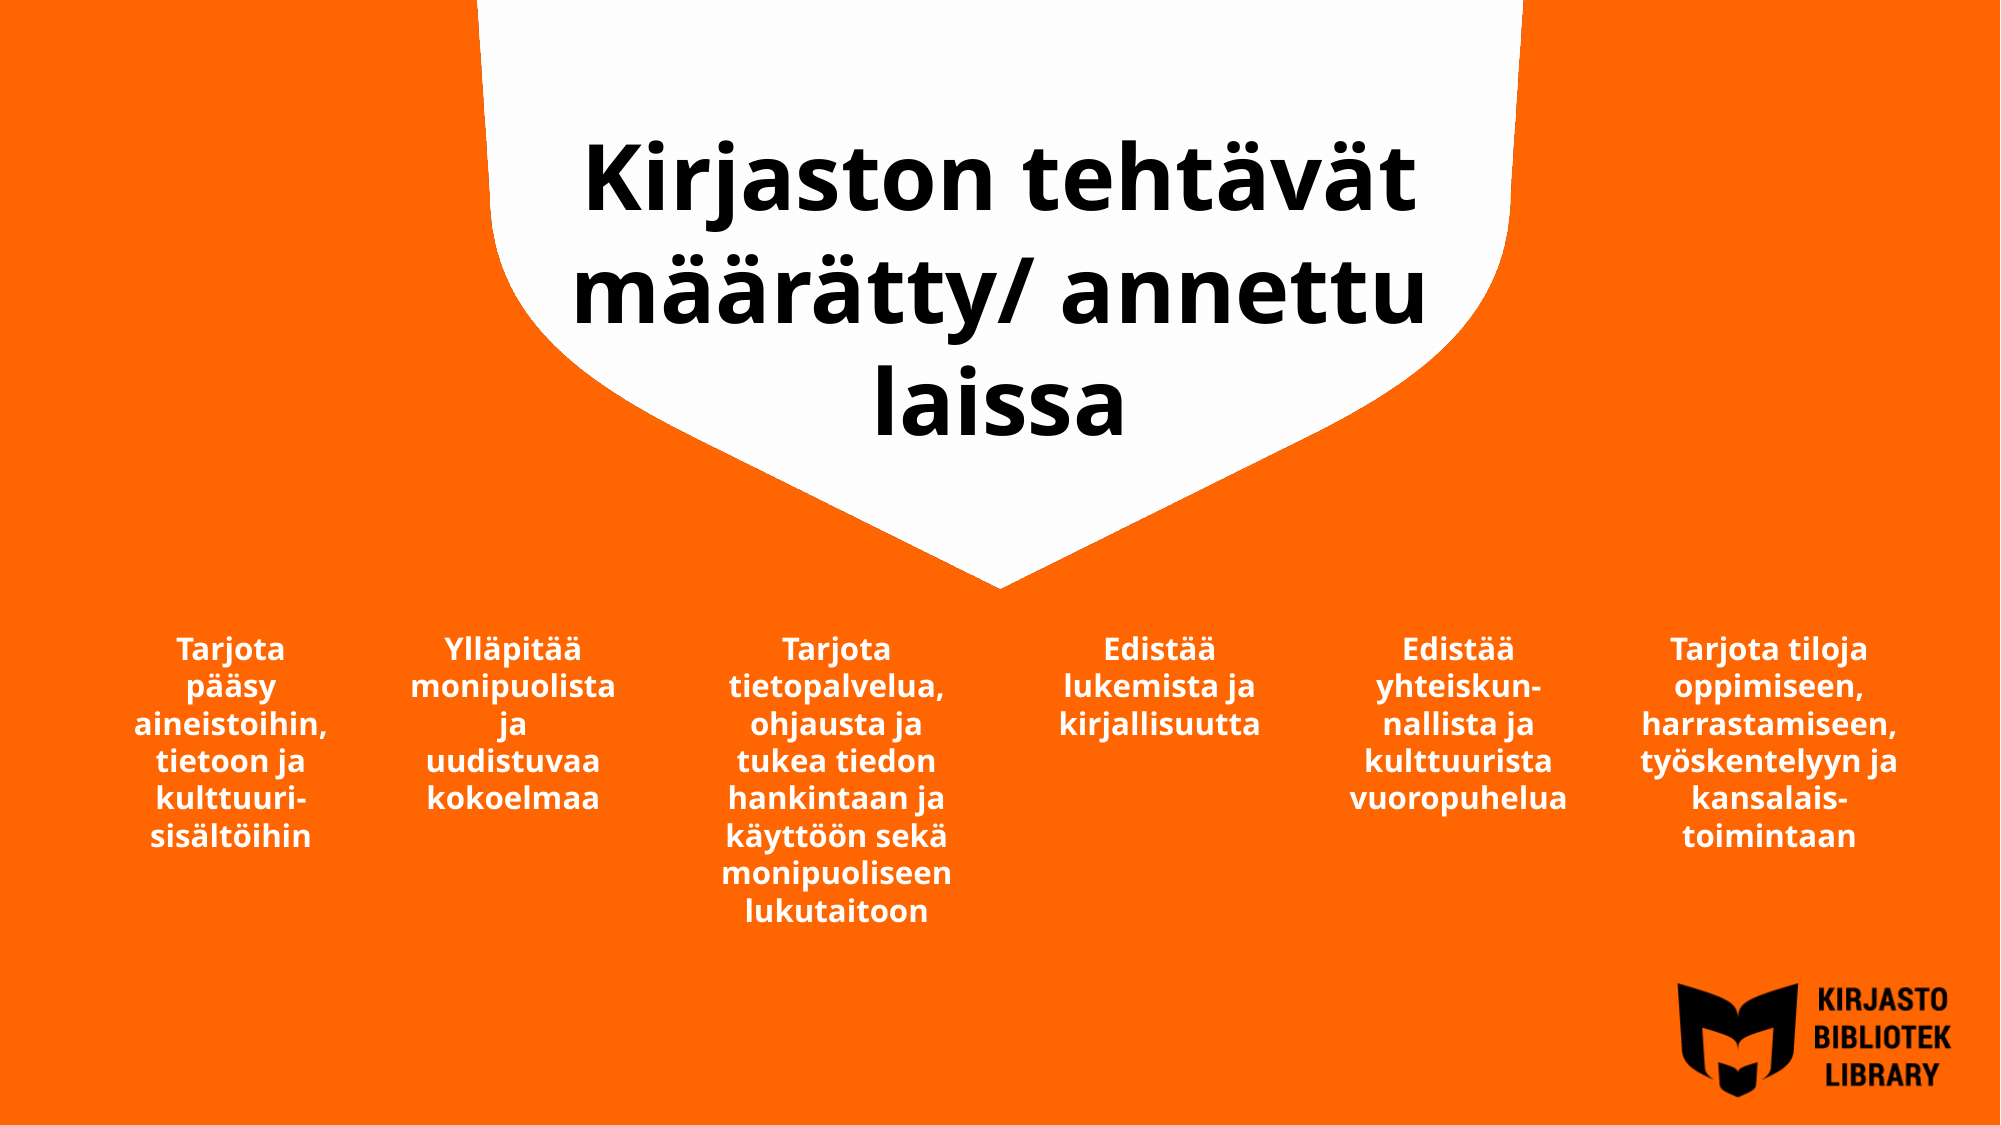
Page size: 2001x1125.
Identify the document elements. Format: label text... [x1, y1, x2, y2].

text_box Tarjota tiloja oppimiseen, harrastamiseen, työskentelyyn ja kansalais- toimintaan [1608, 621, 1931, 861]
text_box Edistää lukemista ja kirjallisuutta [1040, 621, 1279, 749]
text_box Ylläpitää monipuolista ja uudistuvaa kokoelmaa [394, 621, 633, 824]
text_box Tarjota pääsy aineistoihin, tietoon ja kulttuuri-sisältöihin [112, 621, 350, 861]
text_box Edistää yhteiskun-nallista ja kulttuurista vuoropuhelua [1323, 621, 1595, 824]
picture [476, 0, 1524, 590]
text_box Tarjota tietopalvelua, ohjausta ja tukea tiedon hankintaan ja käyttöön sekä monipuoliseen lukutaitoon [692, 621, 981, 936]
picture [1649, 961, 1980, 1118]
